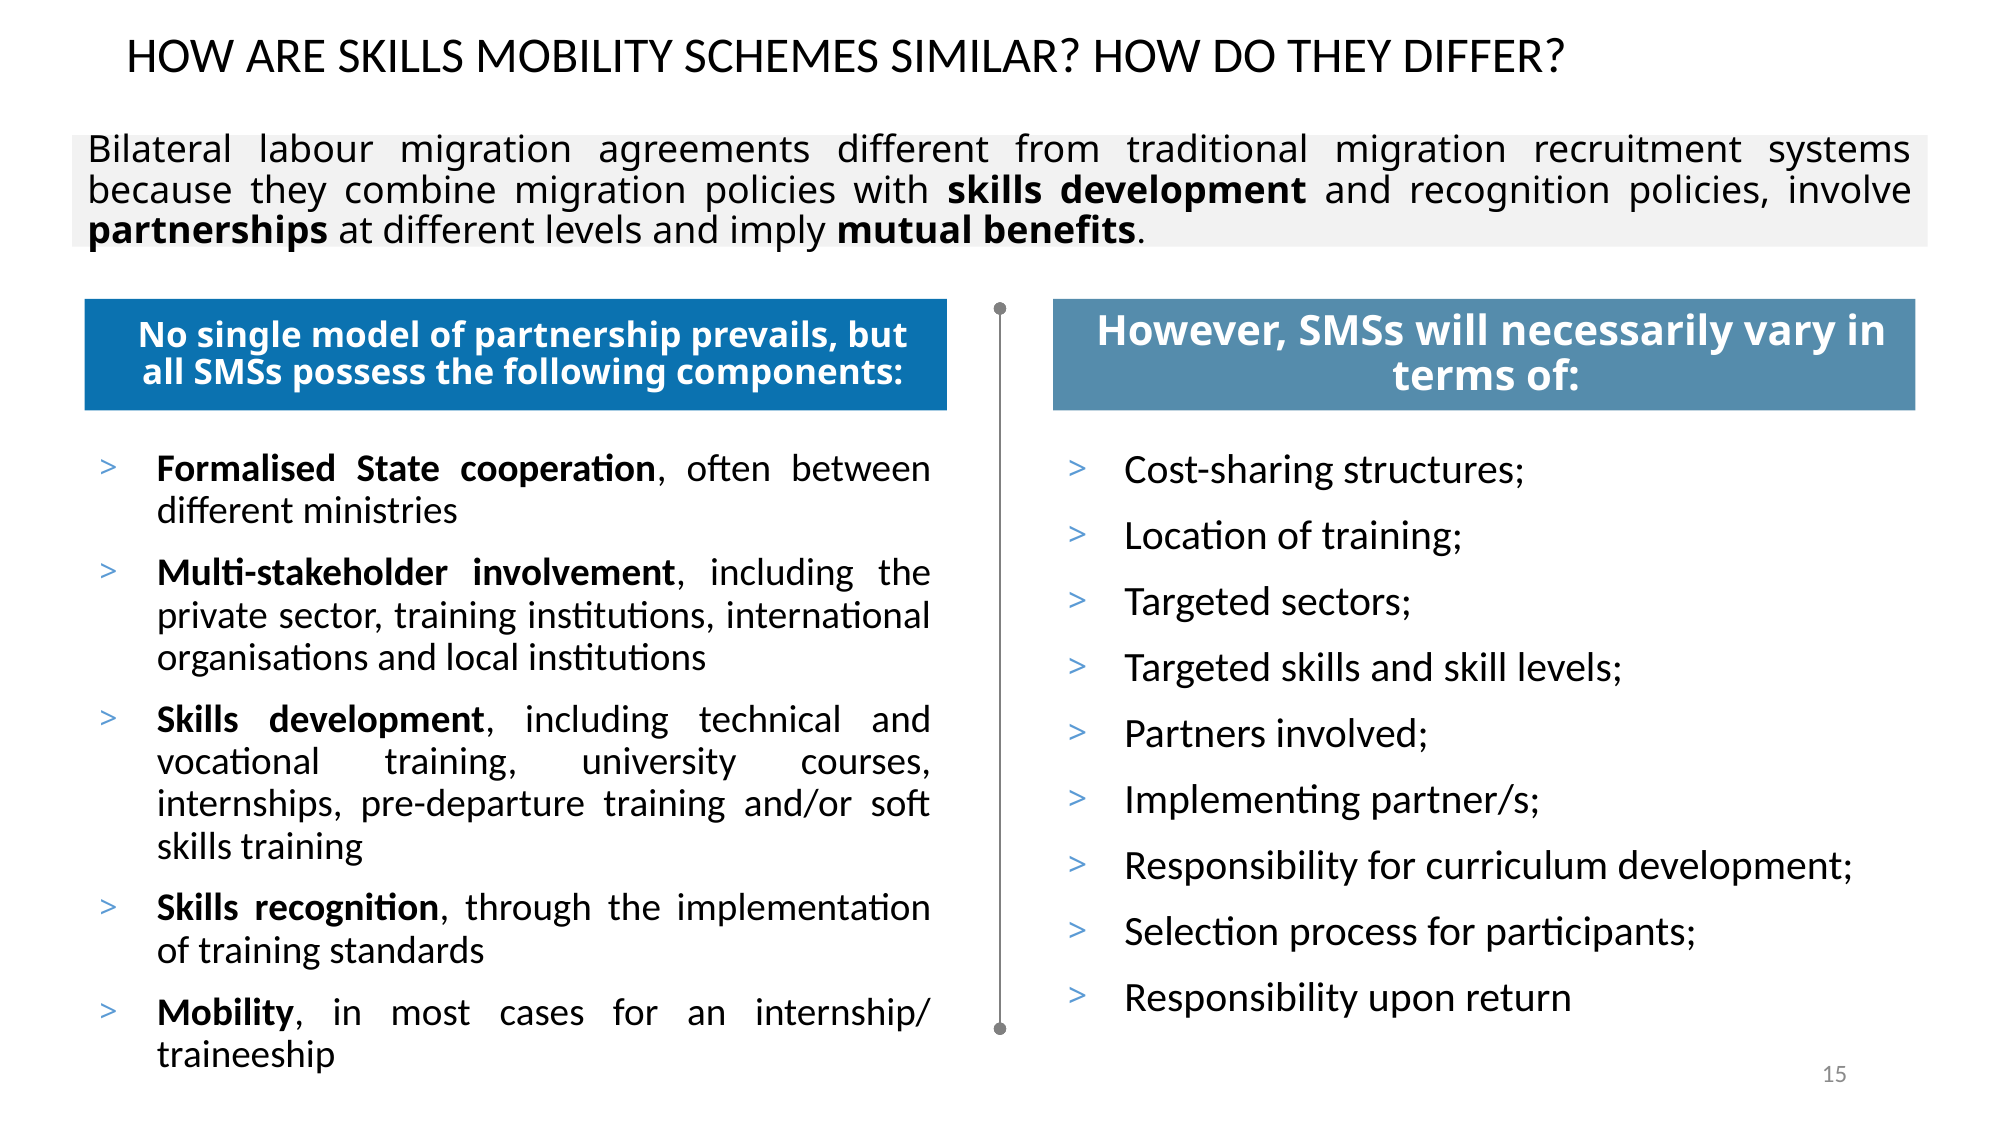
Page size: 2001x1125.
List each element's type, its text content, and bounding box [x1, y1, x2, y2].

list HOW ARE SKILLS MOBILITY SCHEMES SIMILAR? HOW DO THEY DIFFER? [111, 22, 1967, 91]
list However, SMSs will necessarily vary in terms of: [1053, 298, 1916, 411]
list Bilateral labour migration agreements different from traditional migration recruitment systems because they combine migration policies with skills development and recognition policies, involve partnerships at different levels and imply mutual benefits. [72, 135, 1928, 247]
list Formalised State cooperation, often between different ministries Multi-stakeholder involvement, including the private sector, training institutions, international organisations and local institutions Skills development, including technical and vocational training, university courses, internships, pre-departure training and/or soft skills training Skills recognition, through the implementation of training standards Mobility, in most cases for an internship/ traineeship [84, 440, 947, 1095]
list No single model of partnership prevails, but all SMSs possess the following components: [84, 298, 947, 411]
list Cost-sharing structures; Location of training; Targeted sectors; Targeted skills and skill levels; Partners involved; Implementing partner/s; Responsibility for curriculum development; Selection process for participants; Responsibility upon return [1053, 440, 1916, 1095]
slide_number 15 [1412, 1042, 1863, 1103]
